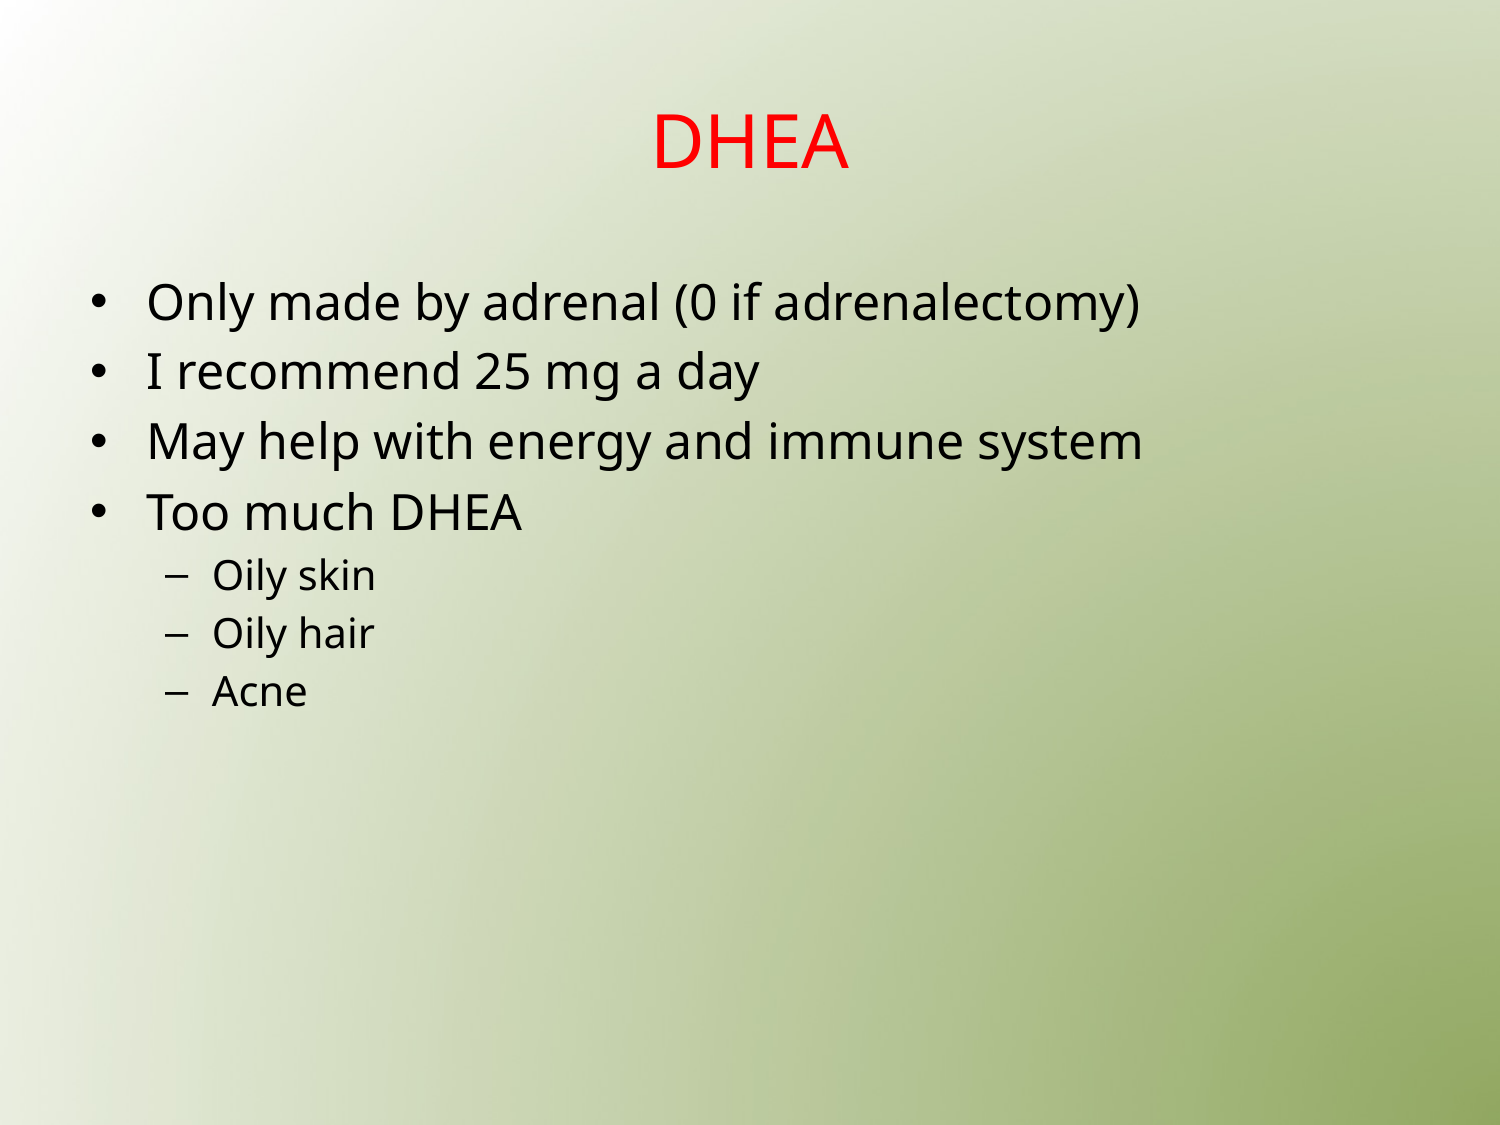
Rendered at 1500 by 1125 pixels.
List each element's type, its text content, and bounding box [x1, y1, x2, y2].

picture [0, 0, 1500, 1125]
list Only made by adrenal (0 if adrenalectomy) I recommend 25 mg a day May help with energy and immune system Too much DHEA Oily skin Oily hair Acne [75, 262, 1425, 1005]
title DHEA [75, 45, 1425, 233]
